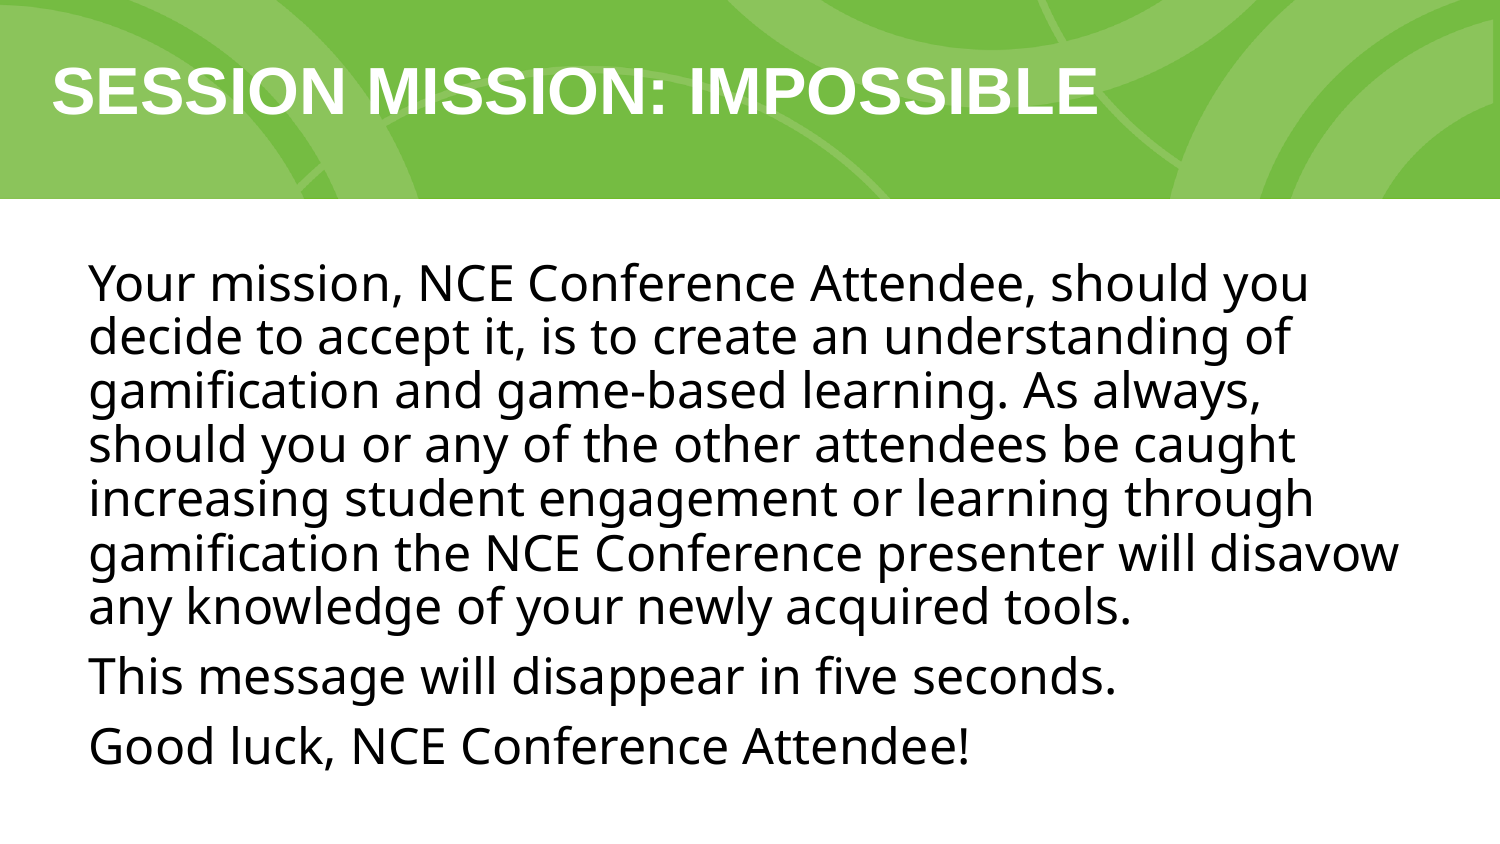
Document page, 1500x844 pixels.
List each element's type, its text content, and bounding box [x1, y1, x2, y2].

picture [0, 0, 1500, 844]
title SESSION MISSION: IMPOSSIBLE [36, 49, 1461, 148]
list Your mission, NCE Conference Attendee, should you decide to accept it, is to create an understanding of gamification and game-based learning. As always, should you or any of the other attendees be caught increasing student engagement or learning through gamification the NCE Conference presenter will disavow any knowledge of your newly acquired tools. This message will disappear in five seconds. Good luck, NCE Conference Attendee! [73, 250, 1421, 803]
